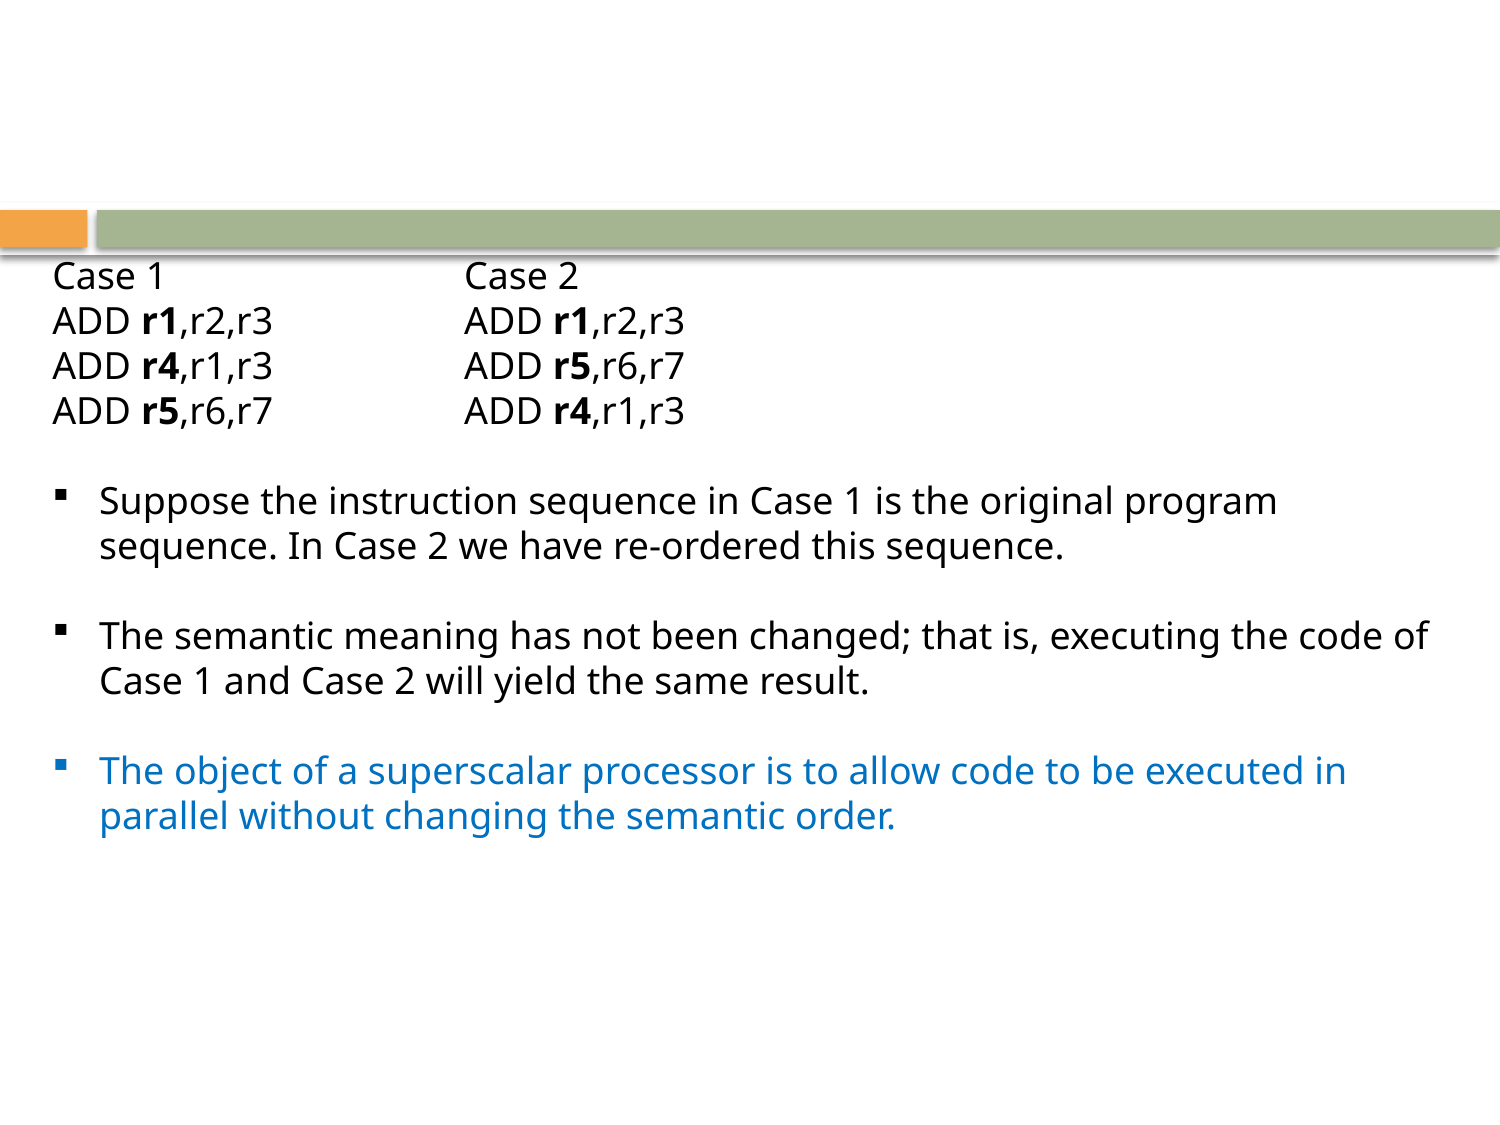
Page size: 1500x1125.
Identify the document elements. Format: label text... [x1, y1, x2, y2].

text_box Case 1 Case 2 ADD r1,r2,r3 ADD r1,r2,r3 ADD r4,r1,r3 ADD r5,r6,r7 ADD r5,r6,r7 ADD r4,r1,r3 Suppose the instruction sequence in Case 1 is the original program sequence. In Case 2 we have re-ordered this sequence. The semantic meaning has not been changed; that is, executing the code of Case 1 and Case 2 will yield the same result. The object of a superscalar processor is to allow code to be executed in parallel without changing the semantic order. [37, 199, 1475, 935]
